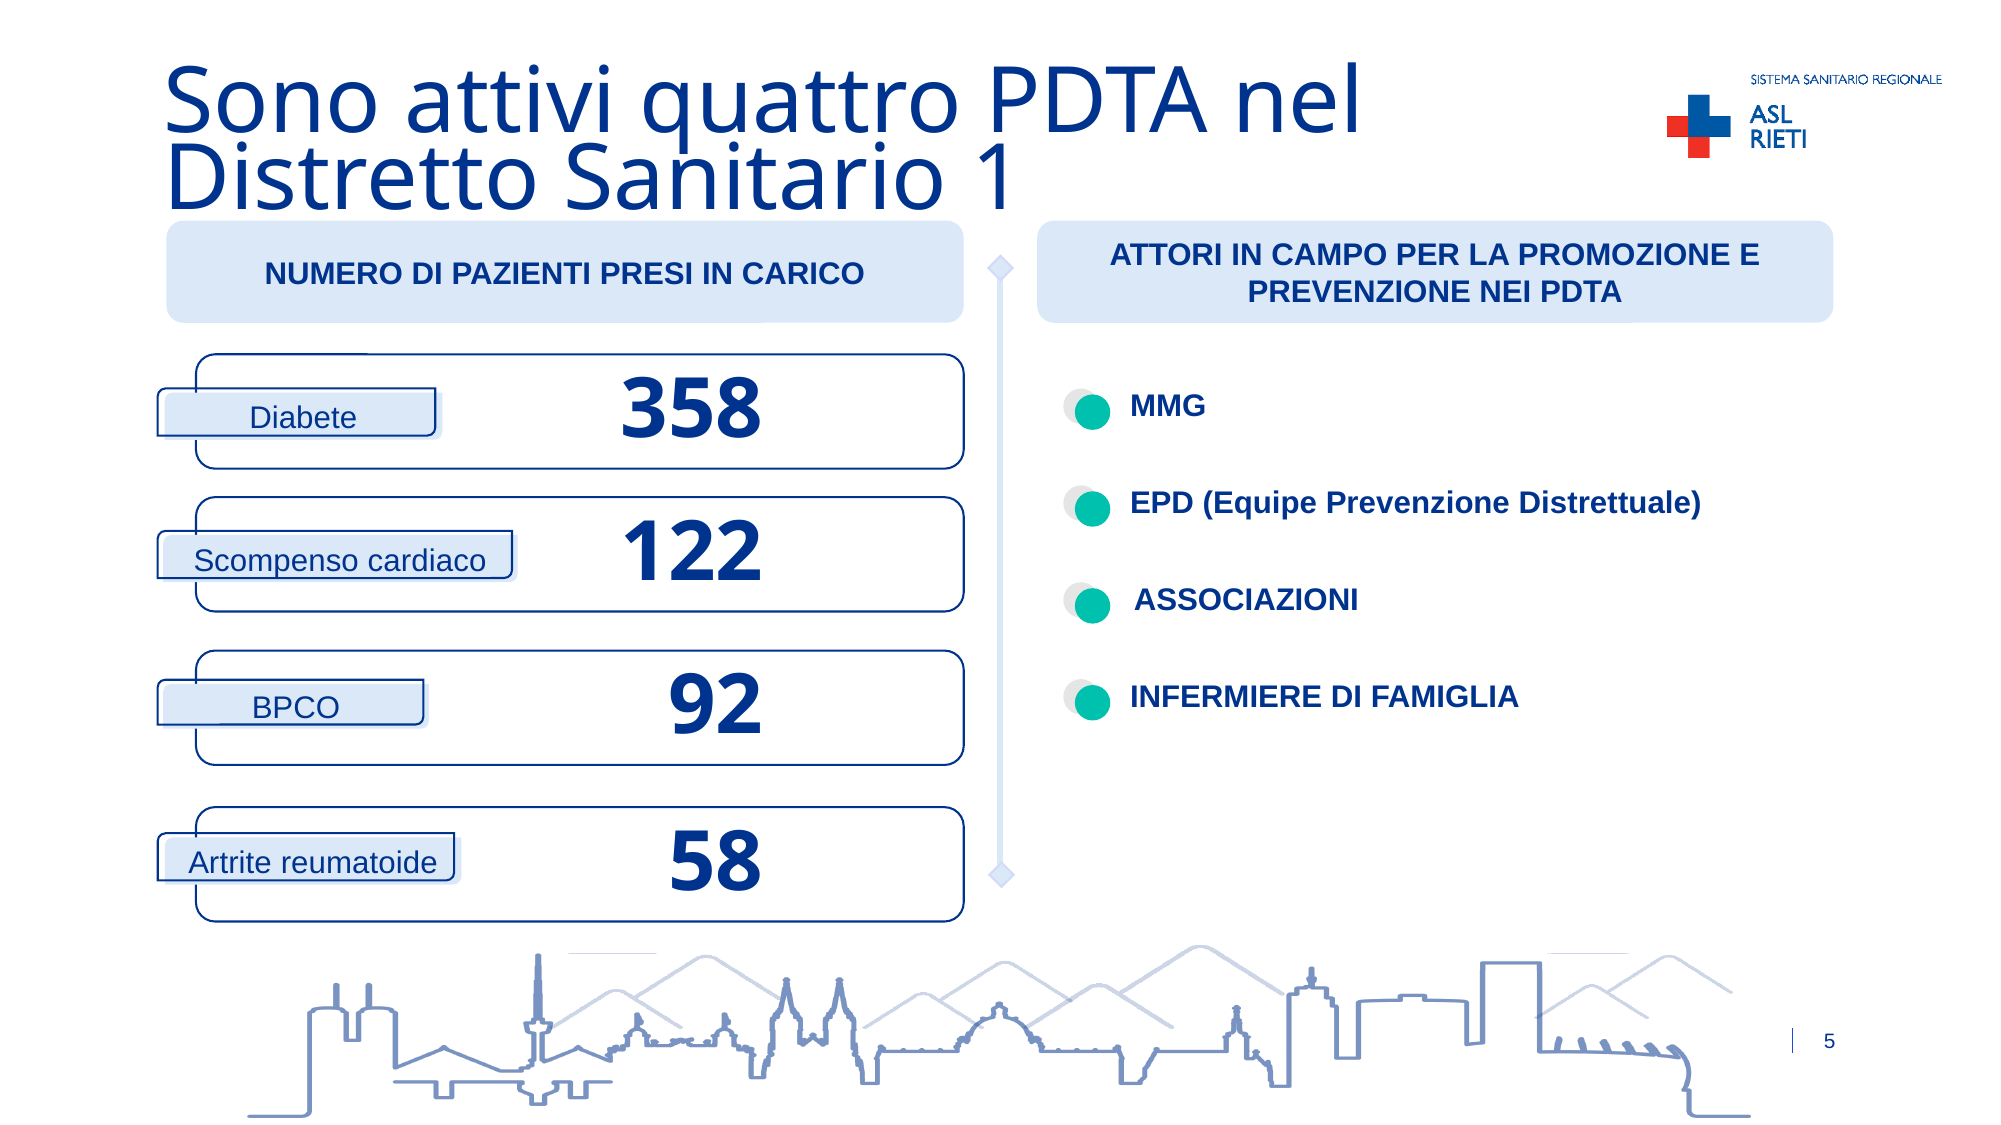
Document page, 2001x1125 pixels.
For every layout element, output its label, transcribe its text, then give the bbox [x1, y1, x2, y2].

text_box Scompenso cardiaco [162, 533, 519, 584]
text_box Diabete [163, 391, 444, 441]
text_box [1063, 676, 1836, 724]
text_box [987, 861, 1016, 889]
text_box 358 [194, 353, 965, 470]
text_box [156, 529, 514, 580]
text_box [986, 254, 1015, 282]
text_box [156, 387, 437, 437]
text_box Artrite reumatoide [163, 836, 463, 886]
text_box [1063, 482, 1836, 530]
text_box 122 [194, 496, 965, 613]
text_box 58 [194, 806, 965, 923]
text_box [1063, 579, 1839, 627]
text_box NUMERO DI PAZIENTI PRESI IN CARICO [165, 219, 965, 324]
text_box BPCO [162, 682, 430, 730]
text_box [156, 832, 456, 882]
text_box ATTORI IN CAMPO PER LA PROMOZIONE E PREVENZIONE NEI PDTA [1036, 219, 1835, 324]
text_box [1063, 385, 1836, 433]
text_box 92 [194, 649, 965, 766]
title Sono attivi quattro PDTA nel Distretto Sanitario 1 [163, 70, 1599, 159]
text_box [156, 678, 425, 726]
picture [1667, 72, 1942, 158]
